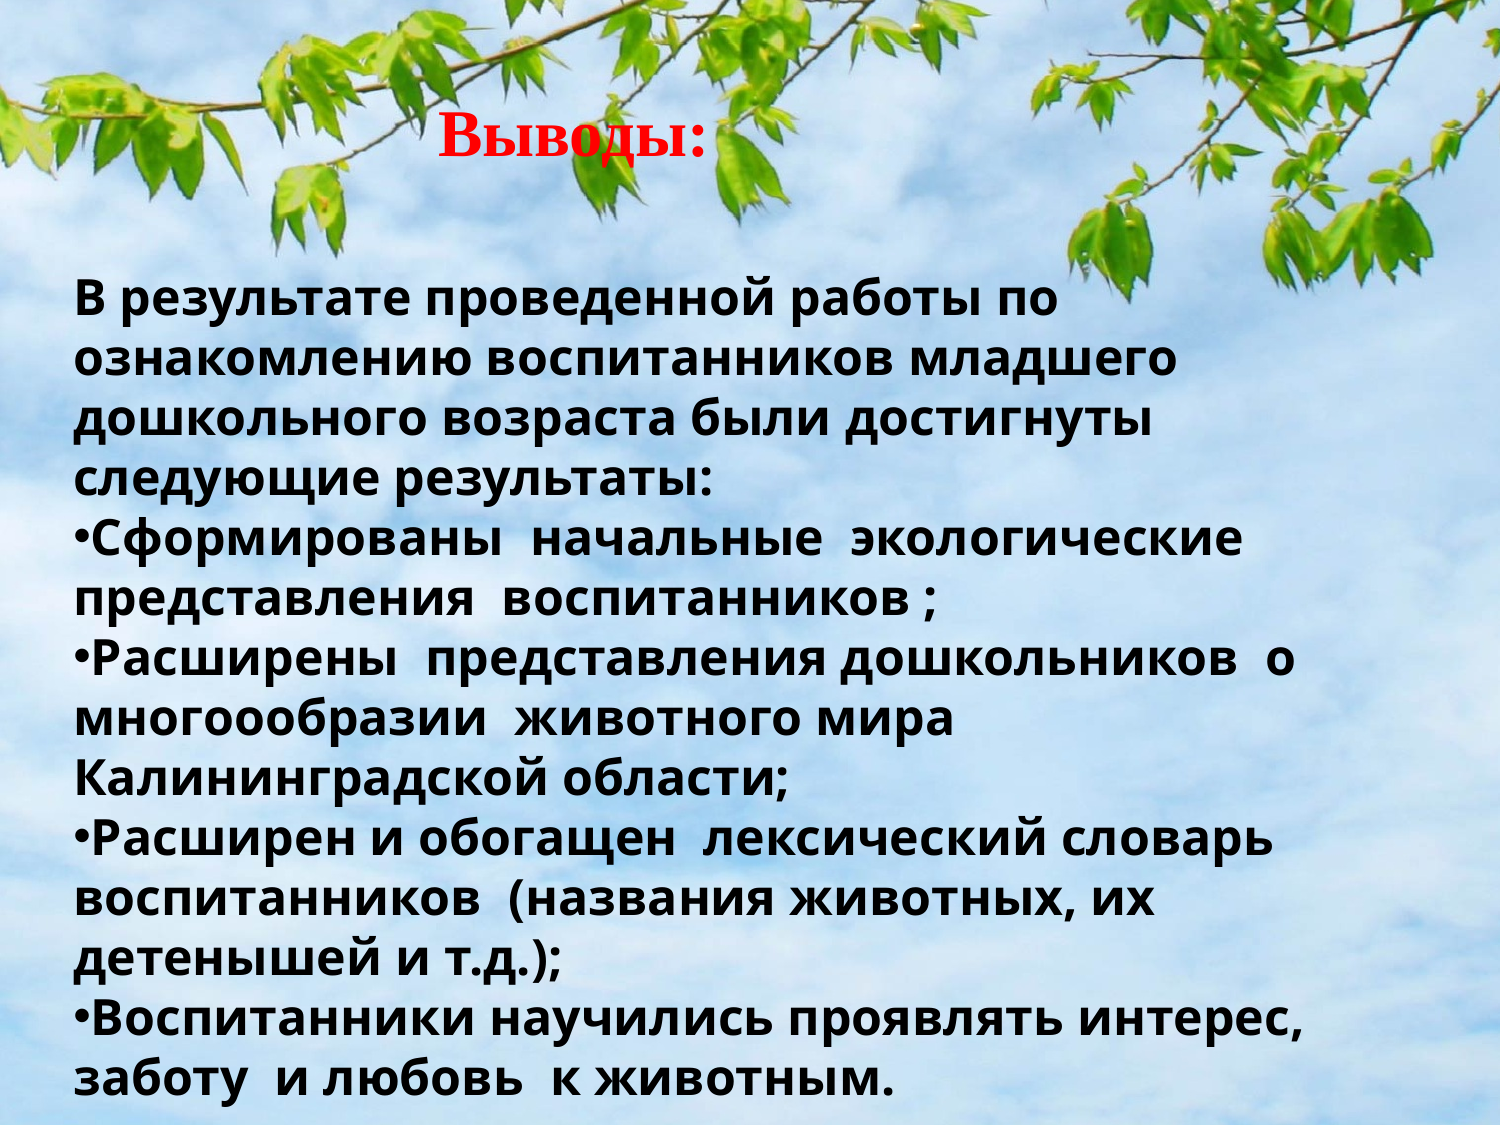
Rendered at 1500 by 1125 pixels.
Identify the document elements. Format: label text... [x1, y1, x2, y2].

text_box Выводы: [199, 81, 1407, 257]
text_box В результате проведенной работы по ознакомлению воспитанников младшего дошкольного возраста были достигнуты следующие результаты: Сформированы начальные экологические представления воспитанников ; Расширены представления дошкольников о многоообразии животного мира Калининградской области; Расширен и обогащен лексический словарь воспитанников (названия животных, их детенышей и т.д.); Воспитанники научились проявлять интерес, заботу и любовь к животным. [58, 257, 1418, 1125]
picture [0, 0, 1500, 1125]
